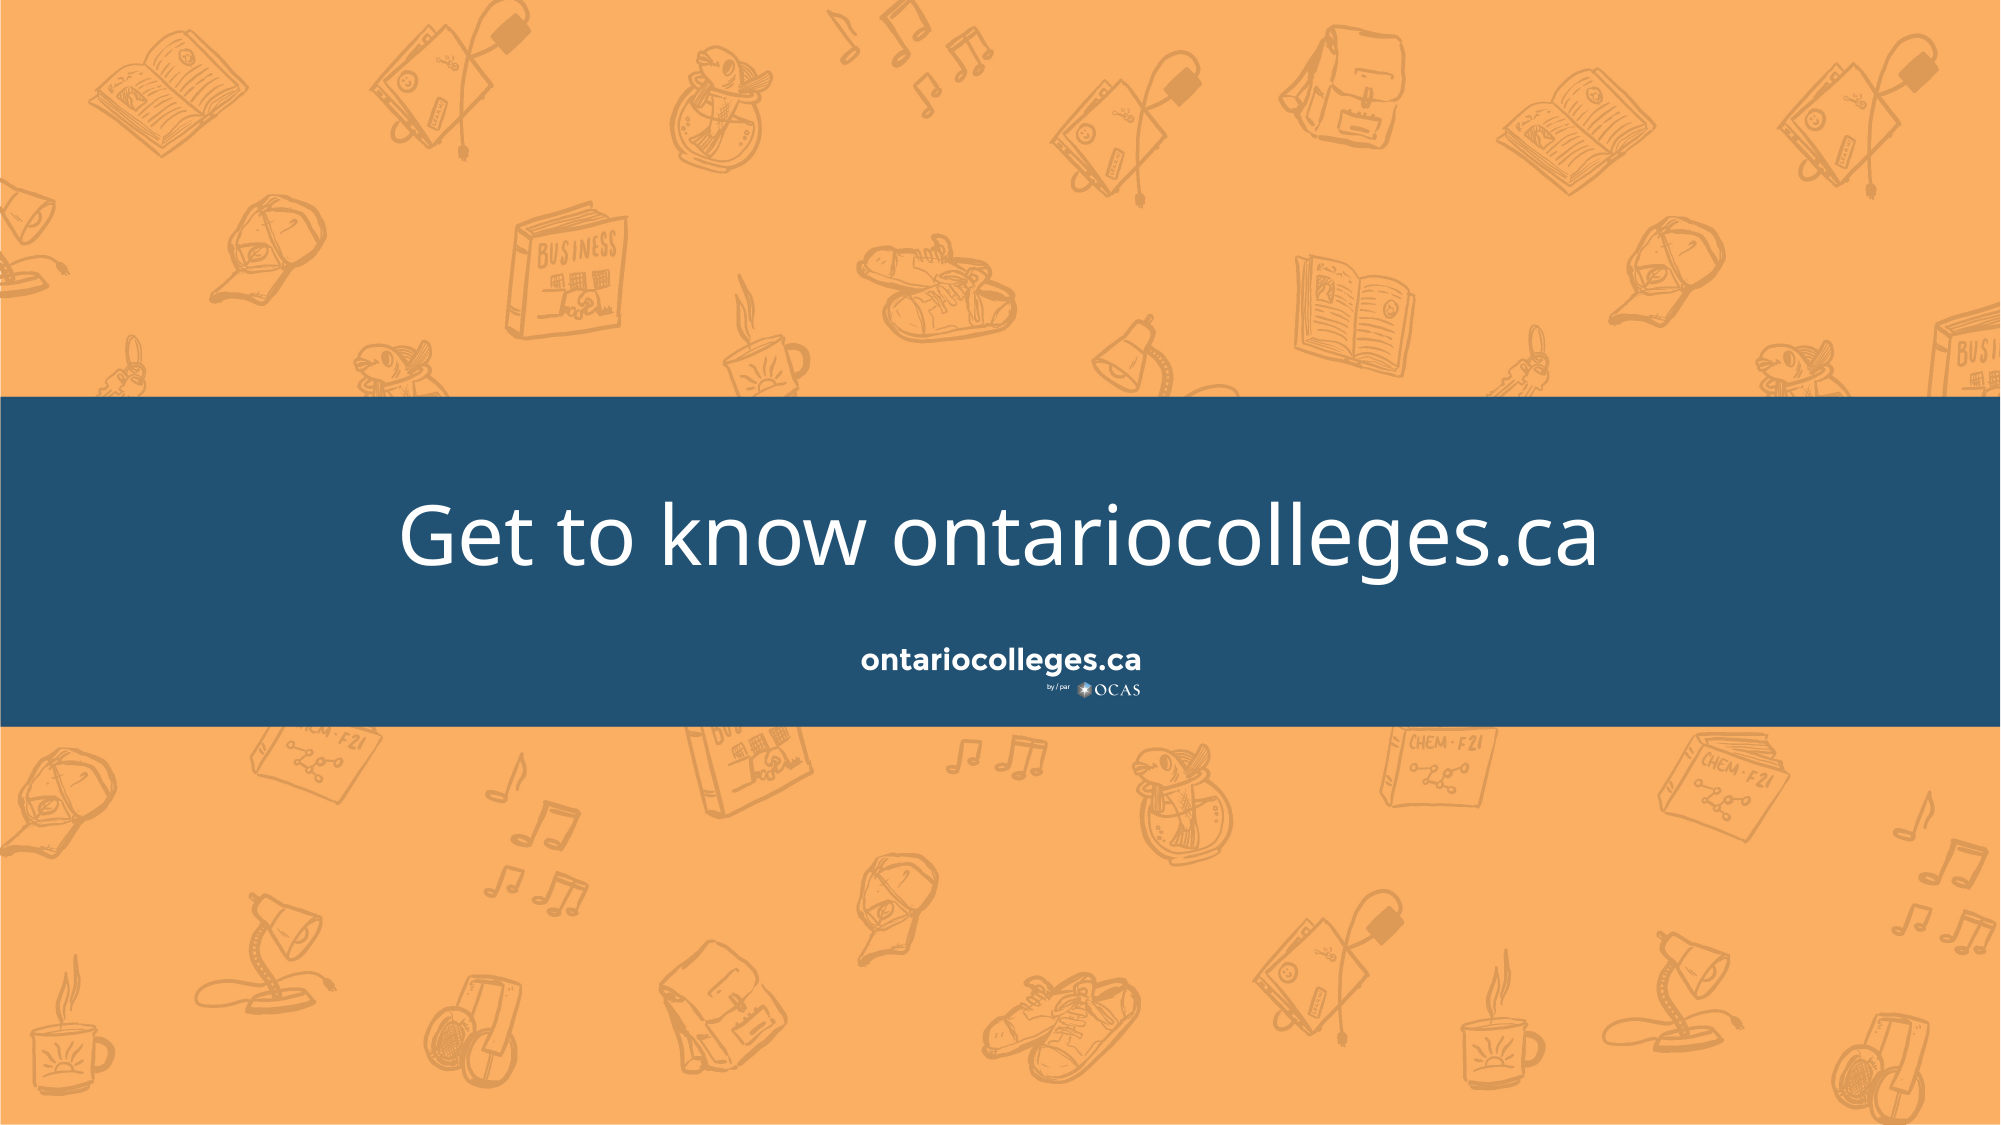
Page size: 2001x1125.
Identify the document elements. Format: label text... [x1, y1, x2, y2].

title Get to know ontariocolleges.ca [0, 475, 2000, 591]
picture [0, 0, 2001, 1125]
